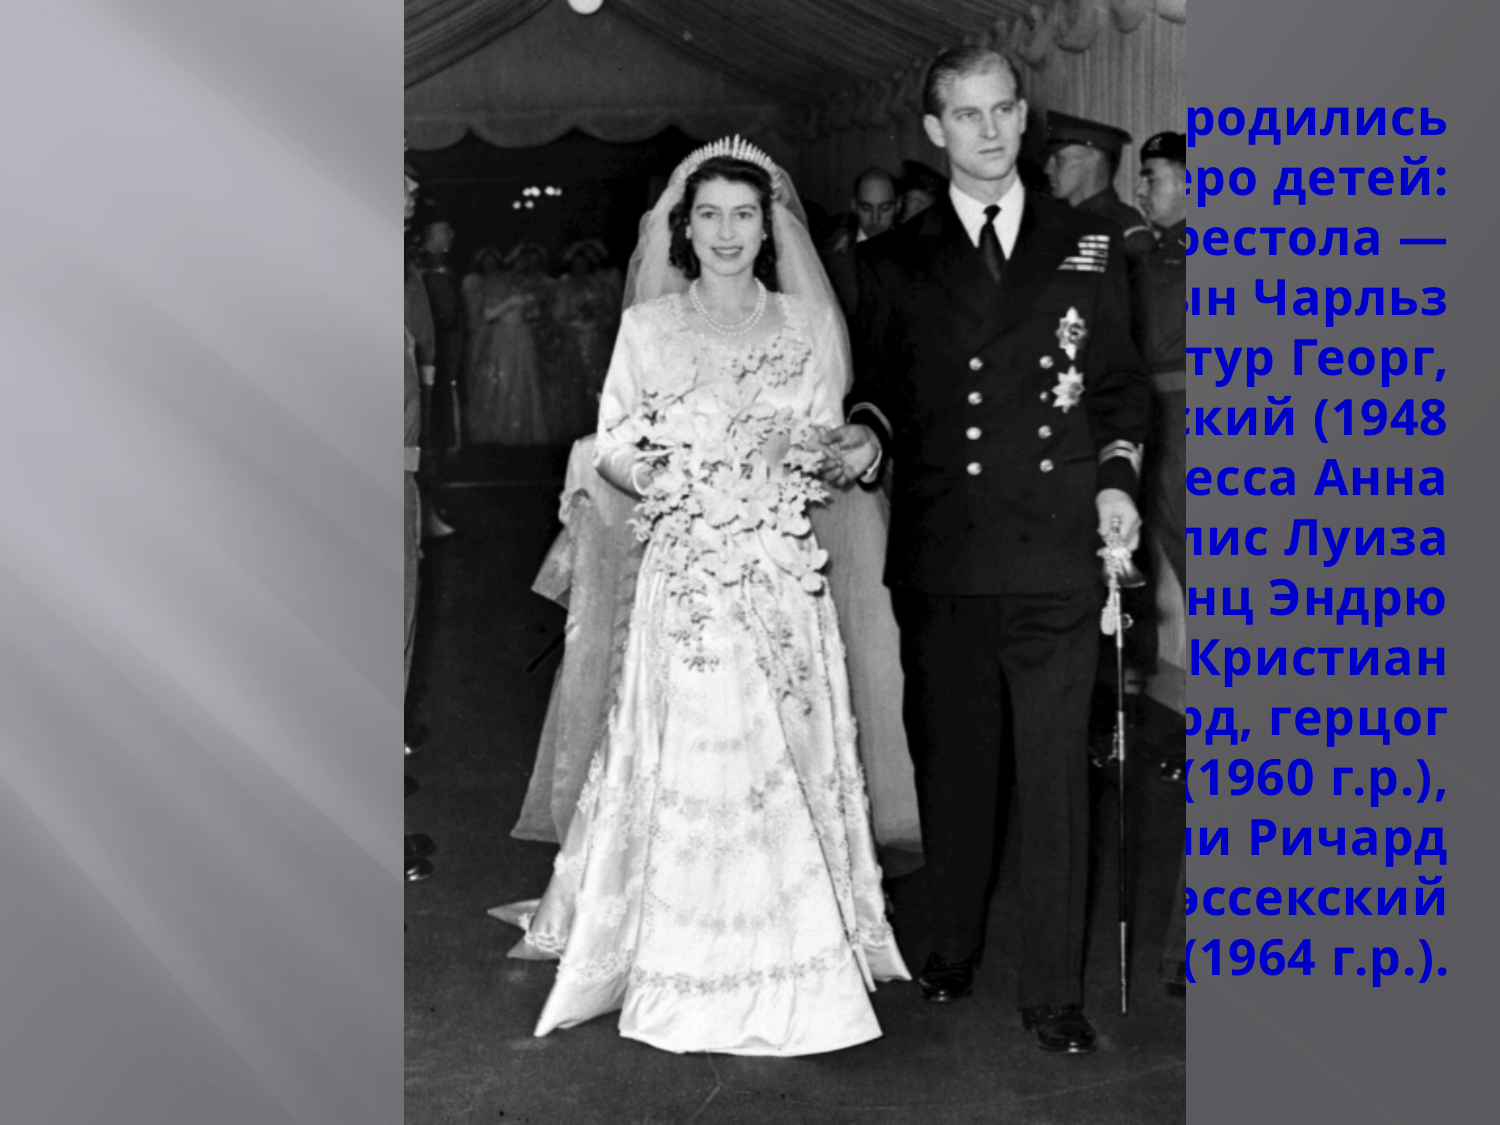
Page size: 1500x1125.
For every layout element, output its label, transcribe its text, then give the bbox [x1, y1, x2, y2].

text_box В их семье родились четверо детей: наследник престола — старший сын Чарльз Филип Артур Георг, принц Уэльский (1948 г.р.); принцесса Анна Элизабет Элис Луиза (1950 г.р.); принц Эндрю Альберт Кристиан Эдвард, герцог Йоркский (1960 г.р.), Эдвард Энтони Ричард Луис, граф Уэссекский (1964 г.р.). [1229, 78, 1465, 993]
picture [404, 0, 1187, 1125]
